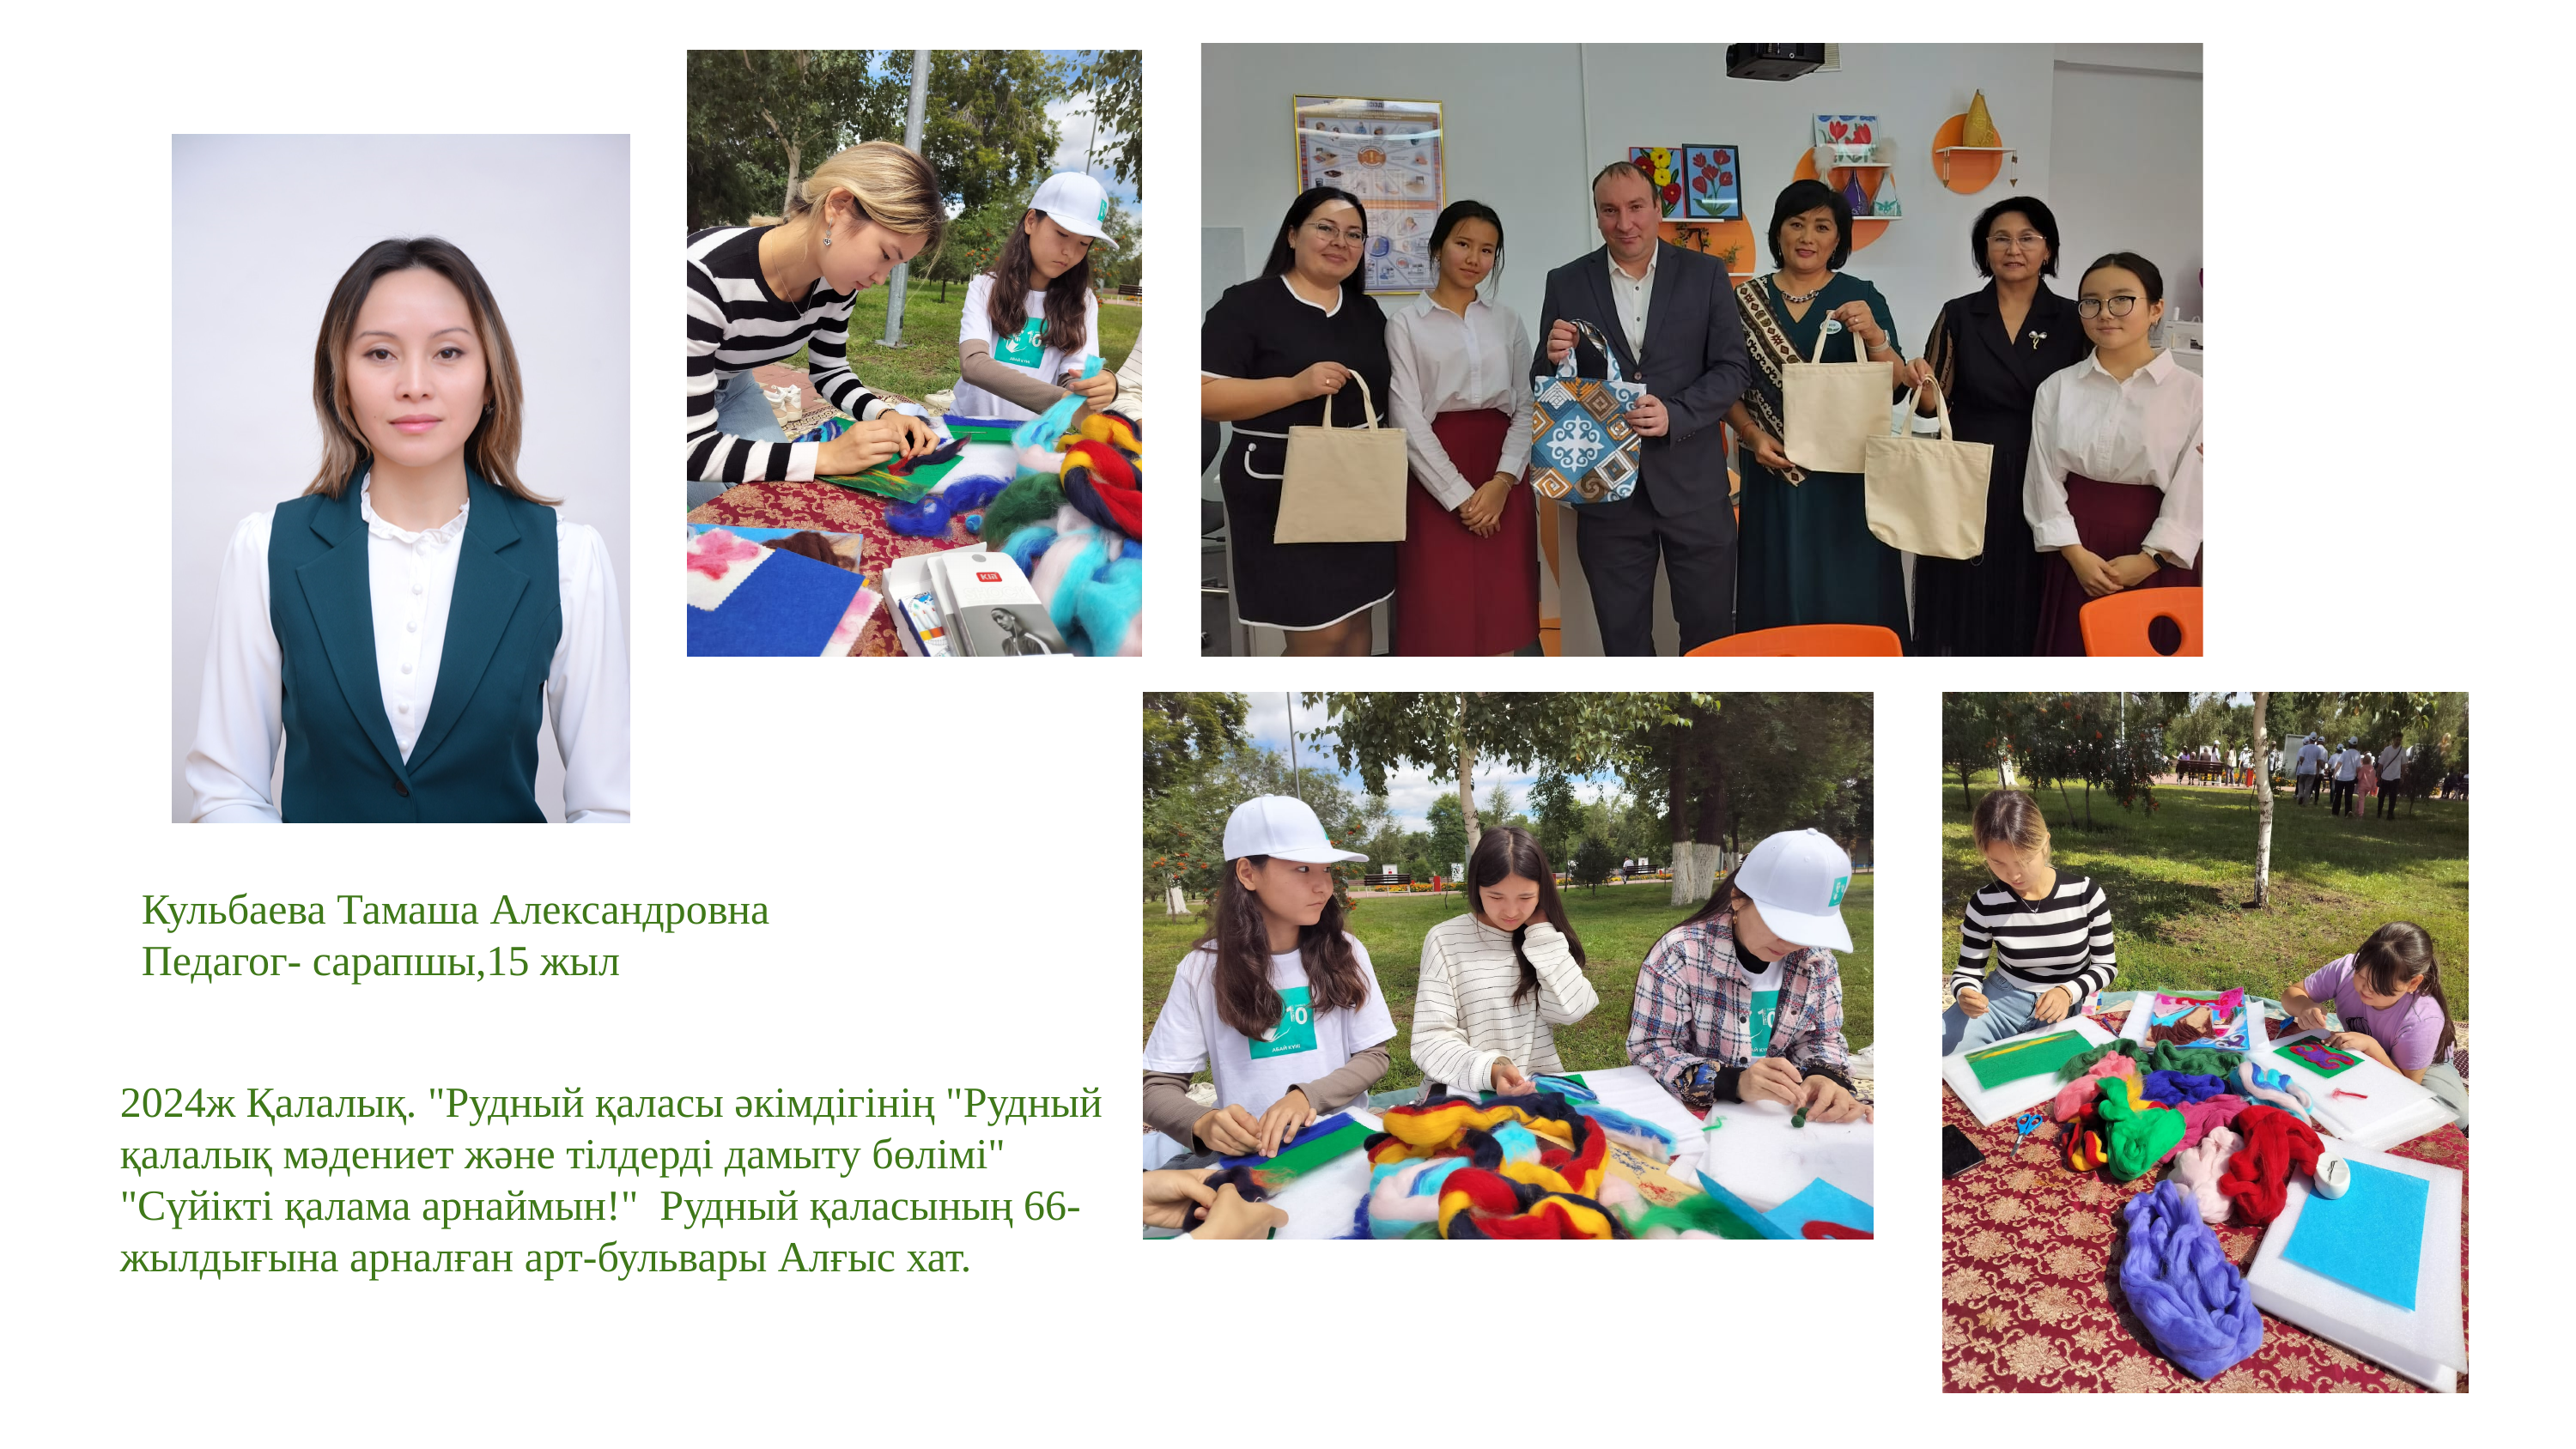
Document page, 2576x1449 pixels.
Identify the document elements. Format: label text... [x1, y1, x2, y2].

picture [1200, 42, 2204, 658]
picture [171, 133, 631, 823]
picture [686, 49, 1143, 658]
picture [1941, 691, 2470, 1394]
text_box 2024ж Қалалық. "Рудный қаласы әкімдігінің "Рудный қалалық мәдениет және тілдерді дамыту бөлімі" "Сүйікті қалама арнаймын!" Рудный қаласының 66-жылдығына арналған арт-бульвары Алғыс хат. [107, 1067, 1142, 1325]
text_box Кульбаева Тамаша Александровна Педагог- сарапшы,15 жыл [128, 874, 784, 991]
picture [1142, 691, 1874, 1240]
